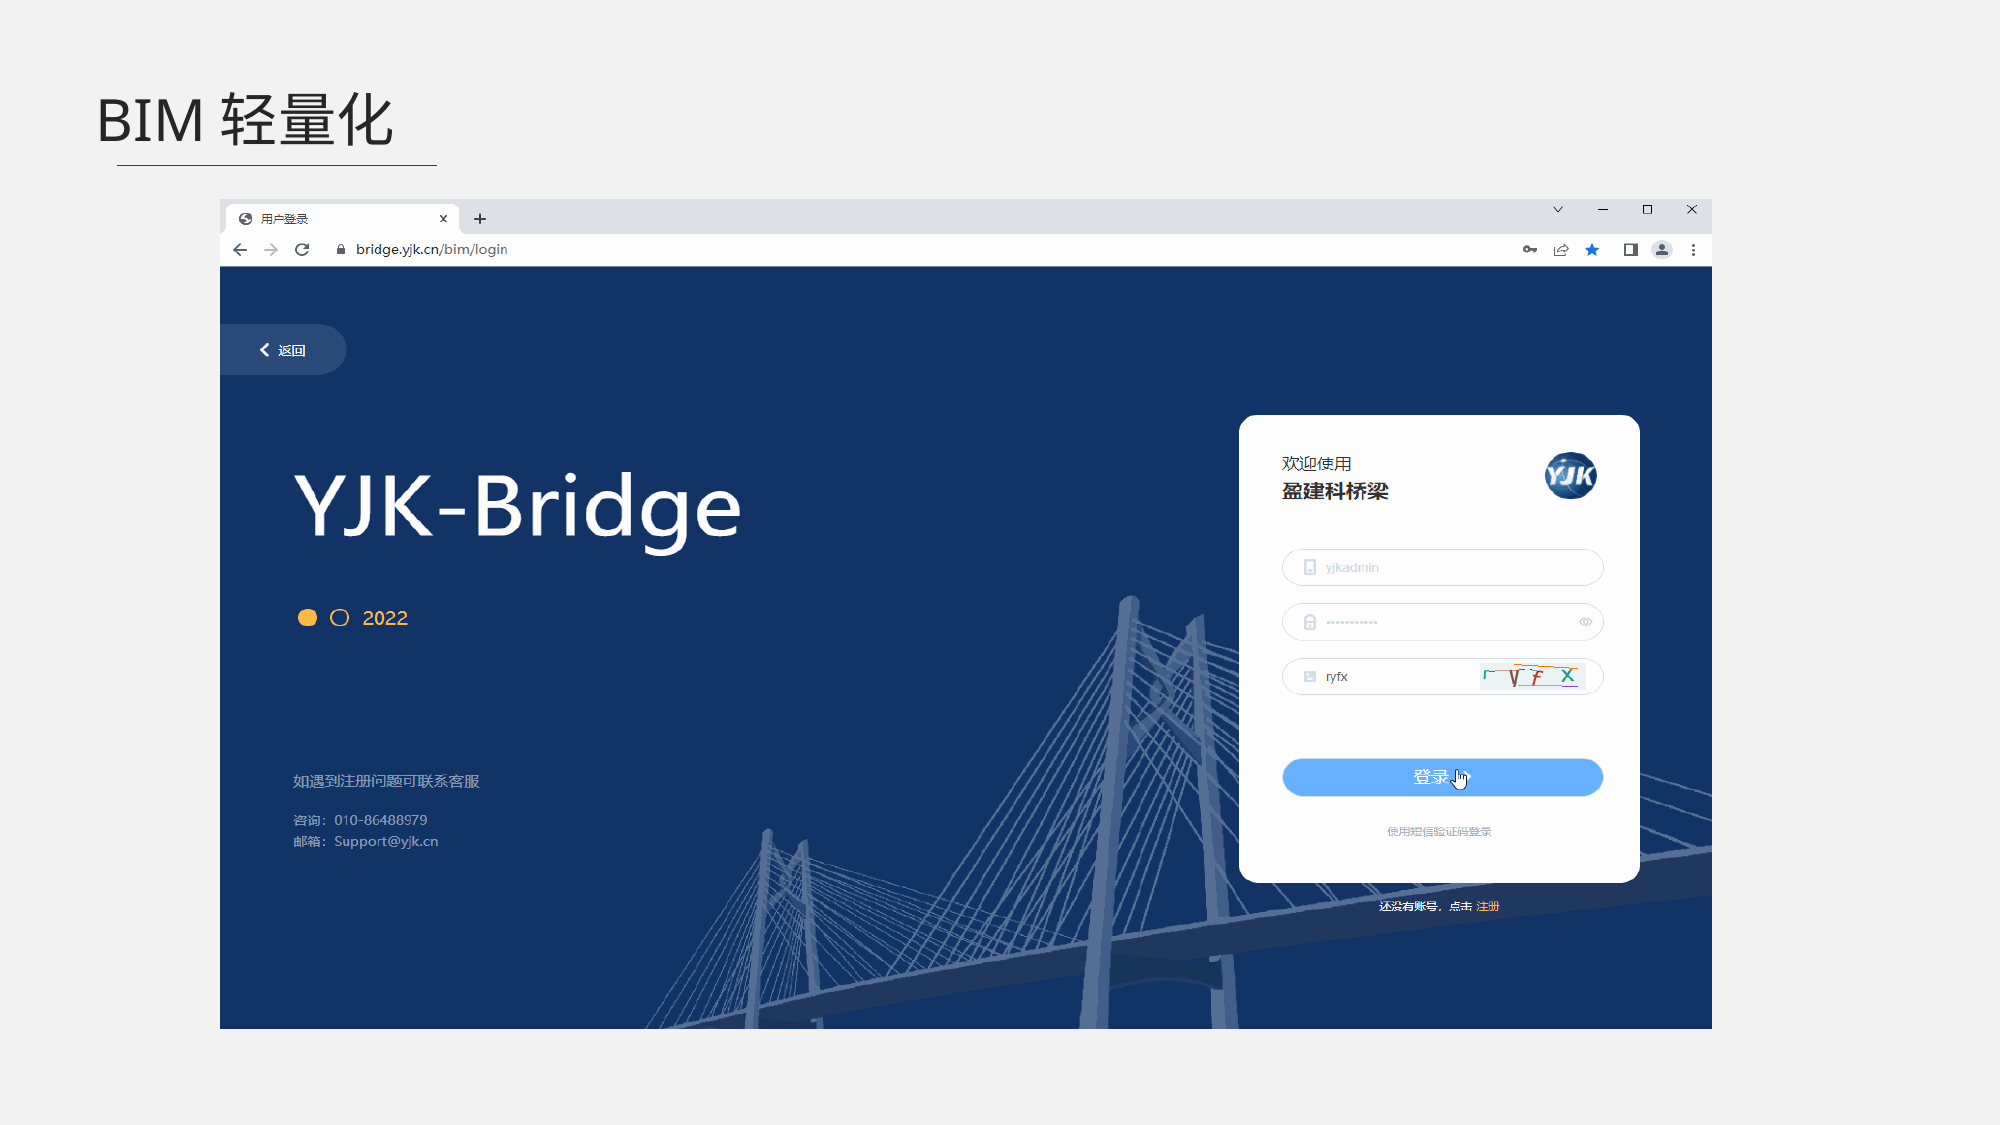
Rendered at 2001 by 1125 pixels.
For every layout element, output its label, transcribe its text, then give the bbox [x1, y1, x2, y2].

text_box BIM轻量化 [80, 75, 410, 161]
picture [220, 198, 1712, 1029]
